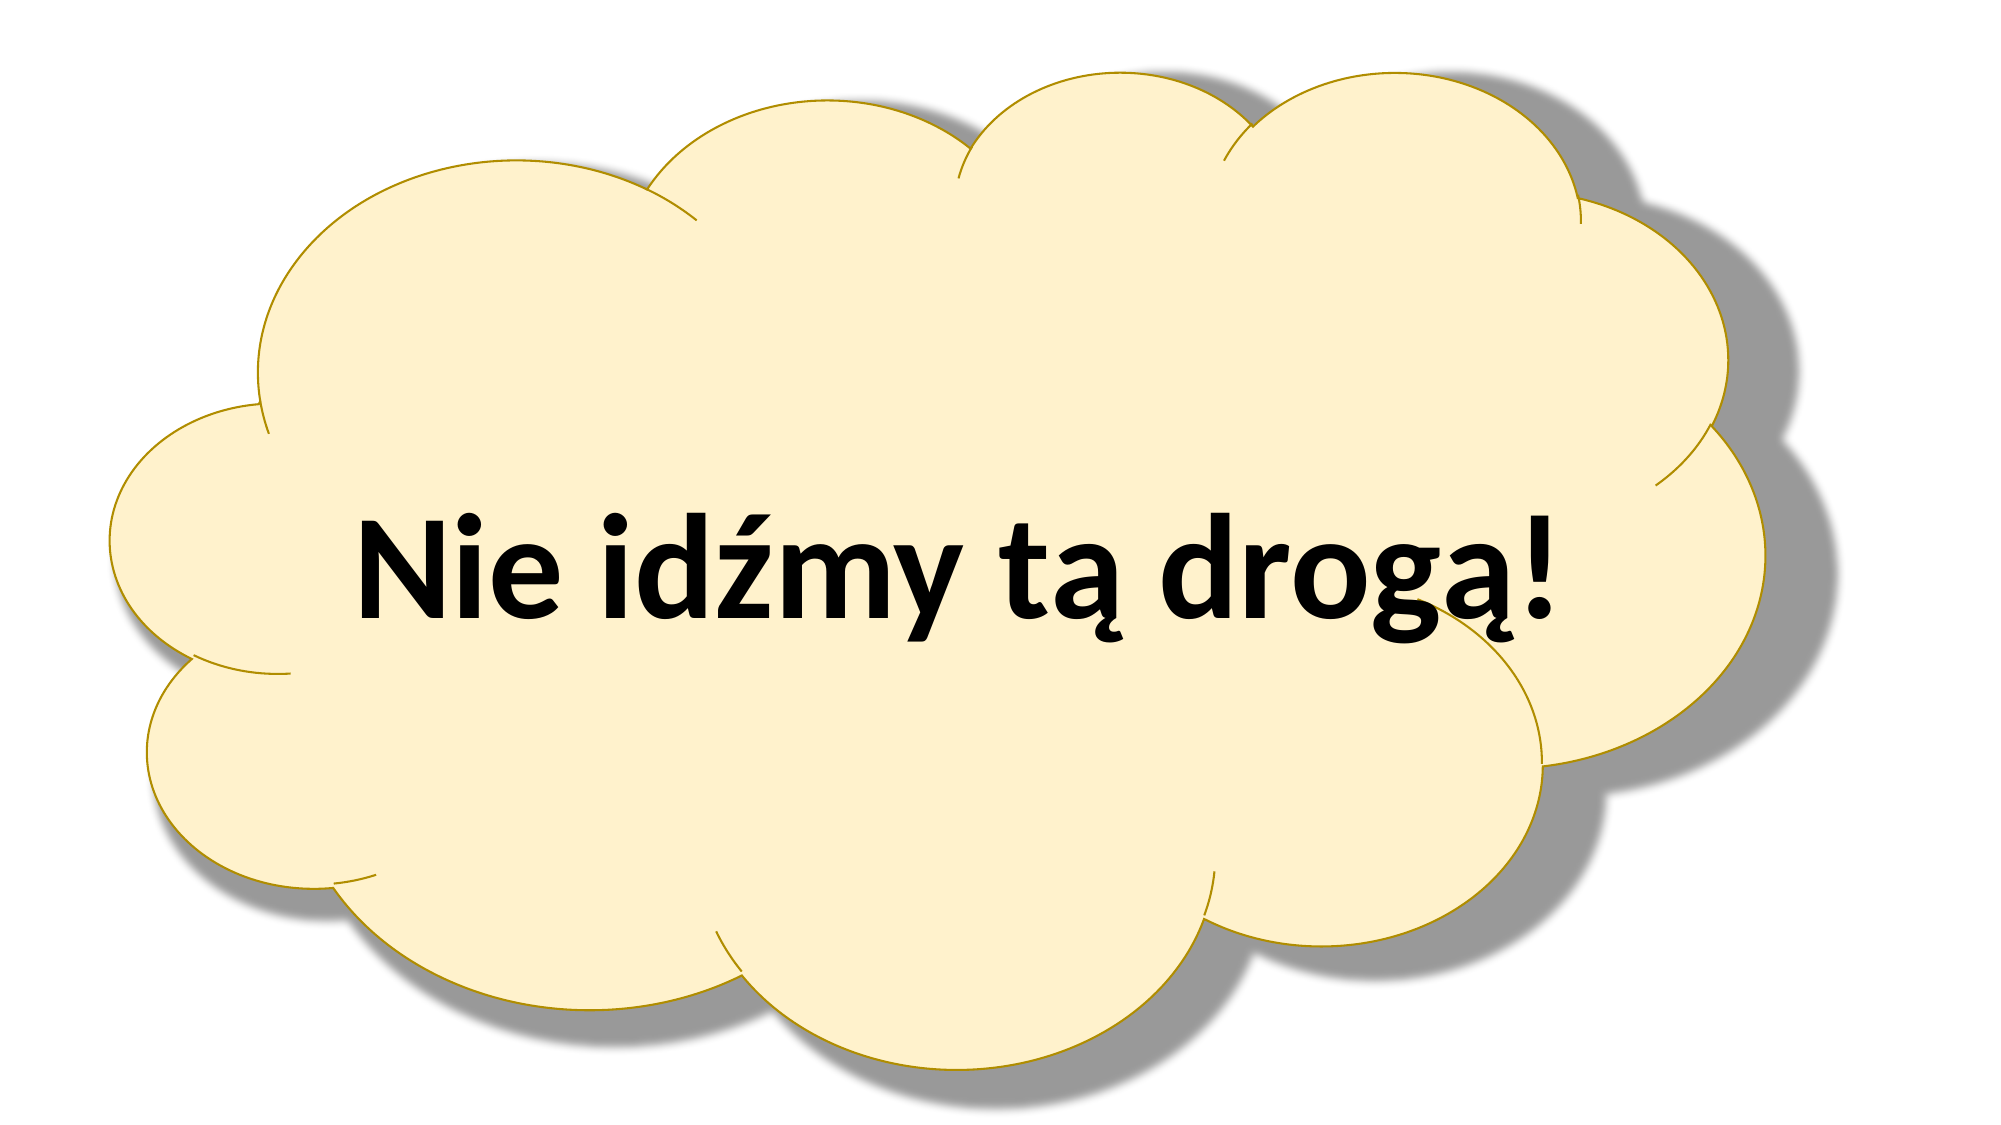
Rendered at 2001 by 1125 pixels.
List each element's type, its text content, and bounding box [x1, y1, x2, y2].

list Nie idźmy tą drogą! [137, 213, 1782, 927]
